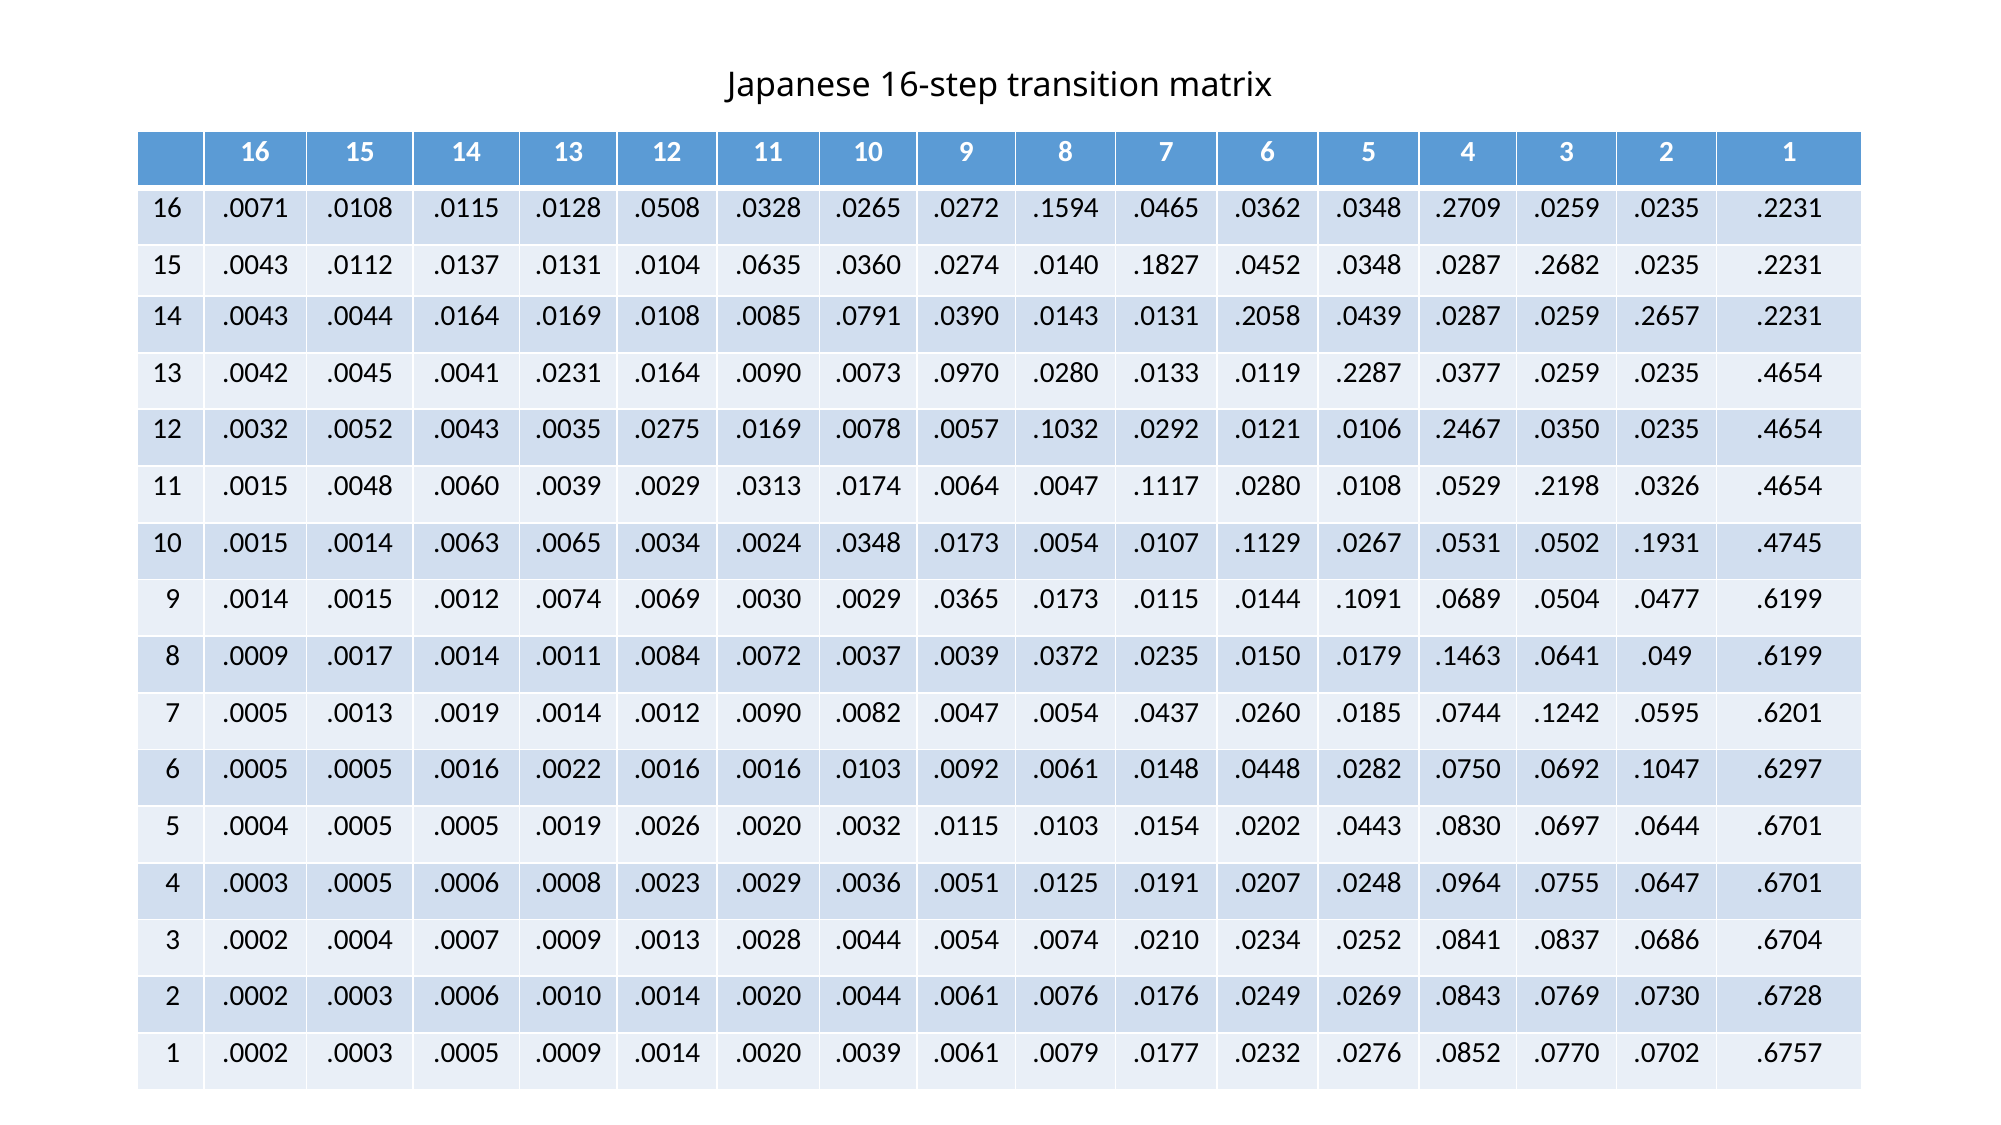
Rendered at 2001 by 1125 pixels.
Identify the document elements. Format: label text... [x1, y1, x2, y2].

table_cell .0008 [520, 864, 616, 919]
table_cell .1242 [1517, 694, 1616, 749]
table_cell .0143 [1016, 297, 1115, 352]
table_cell .1129 [1218, 524, 1317, 579]
table_cell .2287 [1319, 354, 1418, 408]
table_cell .0259 [1517, 297, 1616, 352]
table_cell 14 [138, 297, 203, 352]
table_cell .0039 [820, 1034, 916, 1089]
table_cell .0465 [1116, 191, 1216, 244]
table_cell .0106 [1319, 410, 1418, 465]
table_cell .0043 [414, 410, 519, 465]
table_cell .0014 [520, 694, 616, 749]
table_cell .4745 [1717, 524, 1861, 579]
table_cell .0843 [1420, 977, 1516, 1032]
table_cell .0060 [414, 467, 519, 522]
table_cell .0072 [718, 637, 819, 692]
table_cell .0039 [520, 467, 616, 522]
table_cell .0014 [307, 524, 412, 579]
table_cell .0061 [918, 1034, 1015, 1089]
table_cell .0029 [618, 467, 716, 522]
table_cell .0054 [1016, 524, 1115, 579]
title Japanese 16-step transition matrix [137, 59, 1863, 112]
table_header 6 [1218, 132, 1317, 185]
table_cell .0014 [618, 977, 716, 1032]
table_cell 11 [138, 467, 203, 522]
table_cell .0121 [1218, 410, 1317, 465]
table_cell .0115 [1116, 580, 1216, 635]
table_cell .0092 [918, 750, 1015, 805]
table_header 4 [1420, 132, 1516, 185]
table_cell .0029 [820, 580, 916, 635]
table_cell .0119 [1218, 354, 1317, 408]
table_cell .1047 [1617, 750, 1716, 805]
table_cell .0108 [307, 191, 412, 244]
table_cell .0032 [205, 410, 306, 465]
table_cell .0026 [618, 807, 716, 862]
table_cell .0292 [1116, 410, 1216, 465]
table_cell .4654 [1717, 410, 1861, 465]
table_cell .0022 [520, 750, 616, 805]
table_cell .0504 [1517, 580, 1616, 635]
table_cell .0073 [820, 354, 916, 408]
table_cell .0015 [205, 467, 306, 522]
table_cell .0047 [1016, 467, 1115, 522]
table_cell 6 [138, 750, 203, 805]
table_cell .0032 [820, 807, 916, 862]
table_cell .0074 [1016, 920, 1115, 975]
table_cell .0231 [520, 354, 616, 408]
table_cell .2709 [1420, 191, 1516, 244]
table_cell .0019 [414, 694, 519, 749]
table_cell .0348 [1319, 191, 1418, 244]
table_cell .0020 [718, 977, 819, 1032]
table_cell .0852 [1420, 1034, 1516, 1089]
table_cell .0002 [205, 977, 306, 1032]
table_cell .0004 [307, 920, 412, 975]
table_cell .0054 [918, 920, 1015, 975]
table_cell .0005 [414, 807, 519, 862]
table_cell .0377 [1420, 354, 1516, 408]
table_cell .0595 [1617, 694, 1716, 749]
table_cell .0003 [205, 864, 306, 919]
table_cell .0686 [1617, 920, 1716, 975]
table_cell .0164 [618, 354, 716, 408]
table_cell .0028 [718, 920, 819, 975]
table_cell .0128 [520, 191, 616, 244]
table_cell .0044 [307, 297, 412, 352]
table_cell 5 [138, 807, 203, 862]
table_cell .0730 [1617, 977, 1716, 1032]
table_cell .0131 [1116, 297, 1216, 352]
table_cell .0020 [718, 1034, 819, 1089]
table_cell .0177 [1116, 1034, 1216, 1089]
table_cell .0508 [618, 191, 716, 244]
table_cell .0057 [918, 410, 1015, 465]
table_cell .0107 [1116, 524, 1216, 579]
table_cell .0362 [1218, 191, 1317, 244]
table_cell .0037 [820, 637, 916, 692]
table_cell .0689 [1420, 580, 1516, 635]
table_cell .0702 [1617, 1034, 1716, 1089]
table_cell .0048 [307, 467, 412, 522]
table_header 2 [1617, 132, 1716, 185]
table_cell .4654 [1717, 467, 1861, 522]
table_cell .0692 [1517, 750, 1616, 805]
table_cell .0252 [1319, 920, 1418, 975]
table_cell .0006 [414, 864, 519, 919]
table_cell .0015 [307, 580, 412, 635]
table_cell .0115 [414, 191, 519, 244]
table_cell .049 [1617, 637, 1716, 692]
table_cell .0003 [307, 1034, 412, 1089]
table_header 14 [414, 132, 519, 185]
table_cell 3 [138, 920, 203, 975]
table_cell .0012 [414, 580, 519, 635]
table_cell .1117 [1116, 467, 1216, 522]
table_cell .0045 [307, 354, 412, 408]
table_cell .0005 [307, 750, 412, 805]
table_cell .0043 [205, 246, 306, 295]
table_cell .0015 [205, 524, 306, 579]
table_cell .0133 [1116, 354, 1216, 408]
table_cell .0036 [820, 864, 916, 919]
table_cell .0770 [1517, 1034, 1616, 1089]
table_cell .0970 [918, 354, 1015, 408]
table_cell .6701 [1717, 864, 1861, 919]
table_cell .0064 [918, 467, 1015, 522]
table_cell 1 [138, 1034, 203, 1089]
table_cell .0755 [1517, 864, 1616, 919]
table_cell .0148 [1116, 750, 1216, 805]
table_cell .0207 [1218, 864, 1317, 919]
table_cell .0140 [1016, 246, 1115, 295]
table_cell .0365 [918, 580, 1015, 635]
table_cell .0009 [205, 637, 306, 692]
table_cell .0275 [618, 410, 716, 465]
table_cell .0112 [307, 246, 412, 295]
table_cell .0260 [1218, 694, 1317, 749]
table_cell .0044 [820, 920, 916, 975]
table_cell .0477 [1617, 580, 1716, 635]
table_cell .0039 [918, 637, 1015, 692]
table_cell .0259 [1517, 191, 1616, 244]
table_cell .0348 [1319, 246, 1418, 295]
table_cell .1091 [1319, 580, 1418, 635]
table_cell .0131 [520, 246, 616, 295]
table_cell .0372 [1016, 637, 1115, 692]
table_cell 8 [138, 637, 203, 692]
table_cell .0232 [1218, 1034, 1317, 1089]
table_header 16 [205, 132, 306, 185]
table_cell .0350 [1517, 410, 1616, 465]
table_cell .0090 [718, 694, 819, 749]
table_cell 2 [138, 977, 203, 1032]
table_cell .0280 [1218, 467, 1317, 522]
table_cell .0014 [618, 1034, 716, 1089]
table_cell .0014 [414, 637, 519, 692]
table_cell .0115 [918, 807, 1015, 862]
table_cell .0042 [205, 354, 306, 408]
table_cell .0030 [718, 580, 819, 635]
table_cell .0043 [205, 297, 306, 352]
table_cell .0169 [520, 297, 616, 352]
table_cell .0287 [1420, 297, 1516, 352]
table_cell .0448 [1218, 750, 1317, 805]
table_cell .0173 [918, 524, 1015, 579]
table_cell .0005 [205, 750, 306, 805]
table_cell .0125 [1016, 864, 1115, 919]
table_cell .0012 [618, 694, 716, 749]
table_cell .1827 [1116, 246, 1216, 295]
table_cell .0009 [520, 1034, 616, 1089]
table_cell .0265 [820, 191, 916, 244]
table_cell .0235 [1617, 246, 1716, 295]
table_cell .2198 [1517, 467, 1616, 522]
table_cell .0003 [307, 977, 412, 1032]
table_cell .0104 [618, 246, 716, 295]
table_header 7 [1116, 132, 1216, 185]
table_cell .0017 [307, 637, 412, 692]
table_cell .0069 [618, 580, 716, 635]
table_cell .0079 [1016, 1034, 1115, 1089]
table_cell .2231 [1717, 297, 1861, 352]
table_cell .0137 [414, 246, 519, 295]
table_cell .0837 [1517, 920, 1616, 975]
table_cell .0744 [1420, 694, 1516, 749]
table_cell 13 [138, 354, 203, 408]
table_cell .0002 [205, 920, 306, 975]
table_cell .0644 [1617, 807, 1716, 862]
table_cell .0041 [414, 354, 519, 408]
table_cell .0108 [618, 297, 716, 352]
table_cell .0179 [1319, 637, 1418, 692]
table_cell .0061 [918, 977, 1015, 1032]
table_cell .2231 [1717, 191, 1861, 244]
table_cell .0248 [1319, 864, 1418, 919]
table_cell .0390 [918, 297, 1015, 352]
table_cell .0020 [718, 807, 819, 862]
table_cell .0269 [1319, 977, 1418, 1032]
table_cell .0035 [520, 410, 616, 465]
table_cell .2467 [1420, 410, 1516, 465]
table_header 5 [1319, 132, 1418, 185]
table_cell .0108 [1319, 467, 1418, 522]
table_cell .6728 [1717, 977, 1861, 1032]
table_cell .0791 [820, 297, 916, 352]
table_cell .0005 [205, 694, 306, 749]
table_cell .0078 [820, 410, 916, 465]
table_cell .0052 [307, 410, 412, 465]
table_header 10 [820, 132, 916, 185]
table_cell .0047 [918, 694, 1015, 749]
table_cell .0150 [1218, 637, 1317, 692]
table_cell .0313 [718, 467, 819, 522]
table_cell .0267 [1319, 524, 1418, 579]
table_cell .0103 [1016, 807, 1115, 862]
table_cell .0174 [820, 467, 916, 522]
table_cell .0005 [307, 807, 412, 862]
table_cell .6701 [1717, 807, 1861, 862]
table_cell .0013 [307, 694, 412, 749]
table_cell .0235 [1617, 354, 1716, 408]
table_cell .0235 [1617, 410, 1716, 465]
table_cell .0034 [618, 524, 716, 579]
table_cell .0348 [820, 524, 916, 579]
table_cell .1594 [1016, 191, 1115, 244]
table_cell .0016 [718, 750, 819, 805]
table_cell .0964 [1420, 864, 1516, 919]
table_cell .0005 [307, 864, 412, 919]
table_cell .0154 [1116, 807, 1216, 862]
table_cell .0274 [918, 246, 1015, 295]
table_cell .0065 [520, 524, 616, 579]
table_cell .0173 [1016, 580, 1115, 635]
table_cell .0647 [1617, 864, 1716, 919]
table_header 13 [520, 132, 616, 185]
table_cell .0202 [1218, 807, 1317, 862]
table_cell 4 [138, 864, 203, 919]
table_cell .2058 [1218, 297, 1317, 352]
table_cell .0750 [1420, 750, 1516, 805]
table_header 9 [918, 132, 1015, 185]
table_cell .0697 [1517, 807, 1616, 862]
table_cell .0024 [718, 524, 819, 579]
table_cell .0063 [414, 524, 519, 579]
table_cell .1931 [1617, 524, 1716, 579]
table_cell .0326 [1617, 467, 1716, 522]
table_cell .0210 [1116, 920, 1216, 975]
table_cell .0185 [1319, 694, 1418, 749]
table_cell .0287 [1420, 246, 1516, 295]
table_cell .0051 [918, 864, 1015, 919]
table_cell .0019 [520, 807, 616, 862]
table_header 12 [618, 132, 716, 185]
table_header 11 [718, 132, 819, 185]
table_cell .6757 [1717, 1034, 1861, 1089]
table_cell .0235 [1116, 637, 1216, 692]
table_cell .6704 [1717, 920, 1861, 975]
table_cell .1032 [1016, 410, 1115, 465]
table_cell .0010 [520, 977, 616, 1032]
table_cell .0641 [1517, 637, 1616, 692]
table_cell .0830 [1420, 807, 1516, 862]
table_cell 12 [138, 410, 203, 465]
table_cell .0439 [1319, 297, 1418, 352]
table_cell .0443 [1319, 807, 1418, 862]
table_cell .0282 [1319, 750, 1418, 805]
table_cell .0164 [414, 297, 519, 352]
table_cell .0007 [414, 920, 519, 975]
table_cell .2682 [1517, 246, 1616, 295]
table_cell .0023 [618, 864, 716, 919]
table_cell .0249 [1218, 977, 1317, 1032]
table_cell .0016 [618, 750, 716, 805]
table_cell .0191 [1116, 864, 1216, 919]
table_cell .0009 [520, 920, 616, 975]
table_cell .0635 [718, 246, 819, 295]
table_cell .0011 [520, 637, 616, 692]
table_cell .0084 [618, 637, 716, 692]
table_cell .0004 [205, 807, 306, 862]
table_cell .0280 [1016, 354, 1115, 408]
table_header 1 [1717, 132, 1861, 185]
table_cell .0234 [1218, 920, 1317, 975]
table_header 8 [1016, 132, 1115, 185]
table_cell 10 [138, 524, 203, 579]
table_cell .0272 [918, 191, 1015, 244]
table_cell 16 [138, 191, 203, 244]
table_cell .0054 [1016, 694, 1115, 749]
table_cell .6201 [1717, 694, 1861, 749]
table_cell .0169 [718, 410, 819, 465]
table_cell .6199 [1717, 637, 1861, 692]
table_cell .0452 [1218, 246, 1317, 295]
table_cell .0029 [718, 864, 819, 919]
table_cell .0841 [1420, 920, 1516, 975]
table_cell .0103 [820, 750, 916, 805]
table_cell .0502 [1517, 524, 1616, 579]
table_cell .0013 [618, 920, 716, 975]
table_cell .0076 [1016, 977, 1115, 1032]
table_cell .0259 [1517, 354, 1616, 408]
table_cell 9 [138, 580, 203, 635]
table_cell .0005 [414, 1034, 519, 1089]
table_cell .6297 [1717, 750, 1861, 805]
table_cell .4654 [1717, 354, 1861, 408]
table_cell .2231 [1717, 246, 1861, 295]
table_cell .2657 [1617, 297, 1716, 352]
table_cell .0529 [1420, 467, 1516, 522]
table_cell .0090 [718, 354, 819, 408]
table_cell .0235 [1617, 191, 1716, 244]
table_cell .0074 [520, 580, 616, 635]
table_cell .0061 [1016, 750, 1115, 805]
table_cell .0360 [820, 246, 916, 295]
table_cell .0082 [820, 694, 916, 749]
table_cell .0531 [1420, 524, 1516, 579]
table_cell .0002 [205, 1034, 306, 1089]
table_cell .0328 [718, 191, 819, 244]
table_cell 7 [138, 694, 203, 749]
table_cell .0176 [1116, 977, 1216, 1032]
table_header 3 [1517, 132, 1616, 185]
table_cell .6199 [1717, 580, 1861, 635]
table_cell .0014 [205, 580, 306, 635]
table_cell .0071 [205, 191, 306, 244]
table_cell .0144 [1218, 580, 1317, 635]
table_cell 15 [138, 246, 203, 295]
table_cell .1463 [1420, 637, 1516, 692]
table_cell .0769 [1517, 977, 1616, 1032]
table_cell .0006 [414, 977, 519, 1032]
table_cell .0437 [1116, 694, 1216, 749]
table_cell .0085 [718, 297, 819, 352]
table_cell .0016 [414, 750, 519, 805]
table_cell .0276 [1319, 1034, 1418, 1089]
table_cell .0044 [820, 977, 916, 1032]
table_header [138, 132, 203, 185]
table_header 15 [307, 132, 412, 185]
